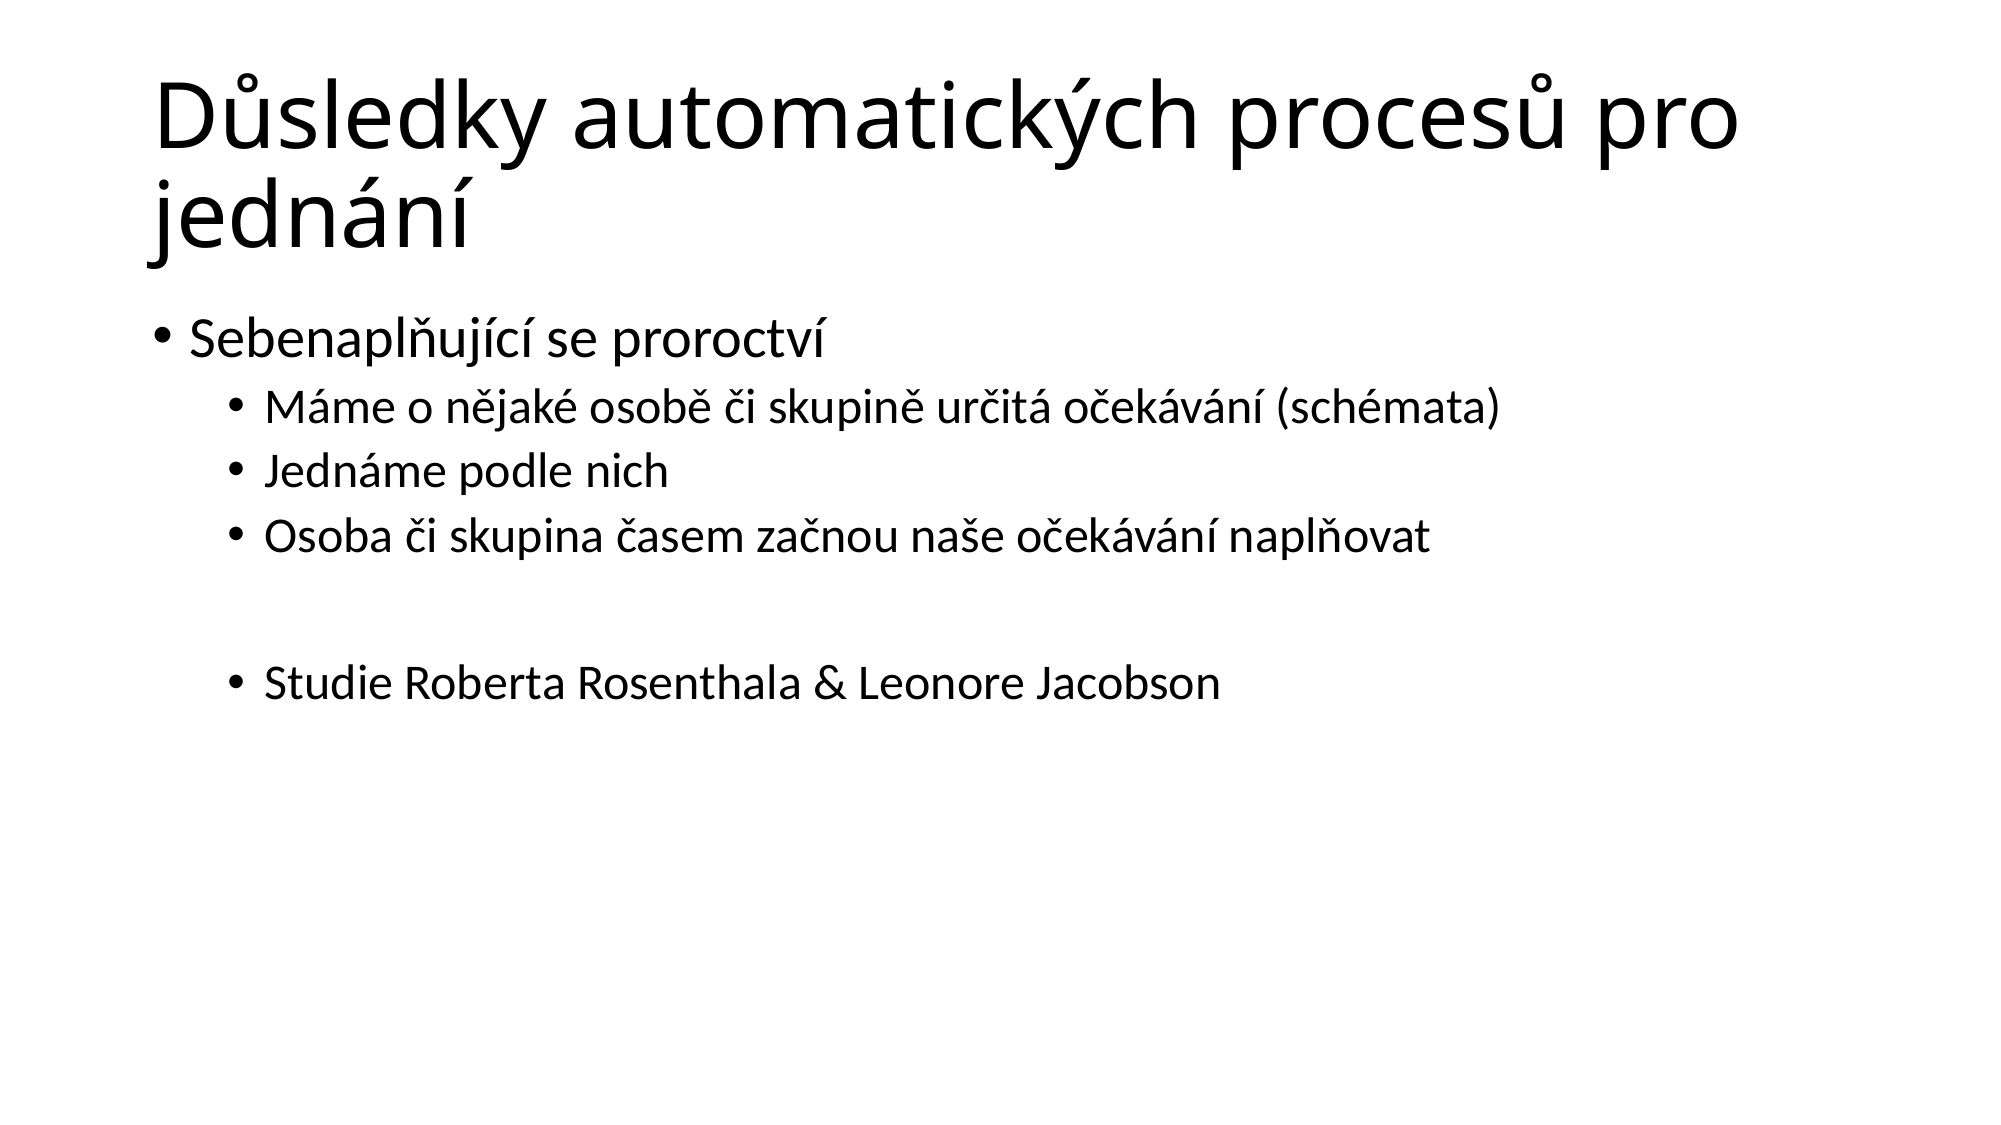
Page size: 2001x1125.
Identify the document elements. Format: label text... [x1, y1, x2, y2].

list Sebenaplňující se proroctví Máme o nějaké osobě či skupině určitá očekávání (schémata) Jednáme podle nich Osoba či skupina časem začnou naše očekávání naplňovat Studie Roberta Rosenthala & Leonore Jacobson [137, 299, 1863, 1014]
title Důsledky automatických procesů pro jednání [137, 59, 1863, 278]
